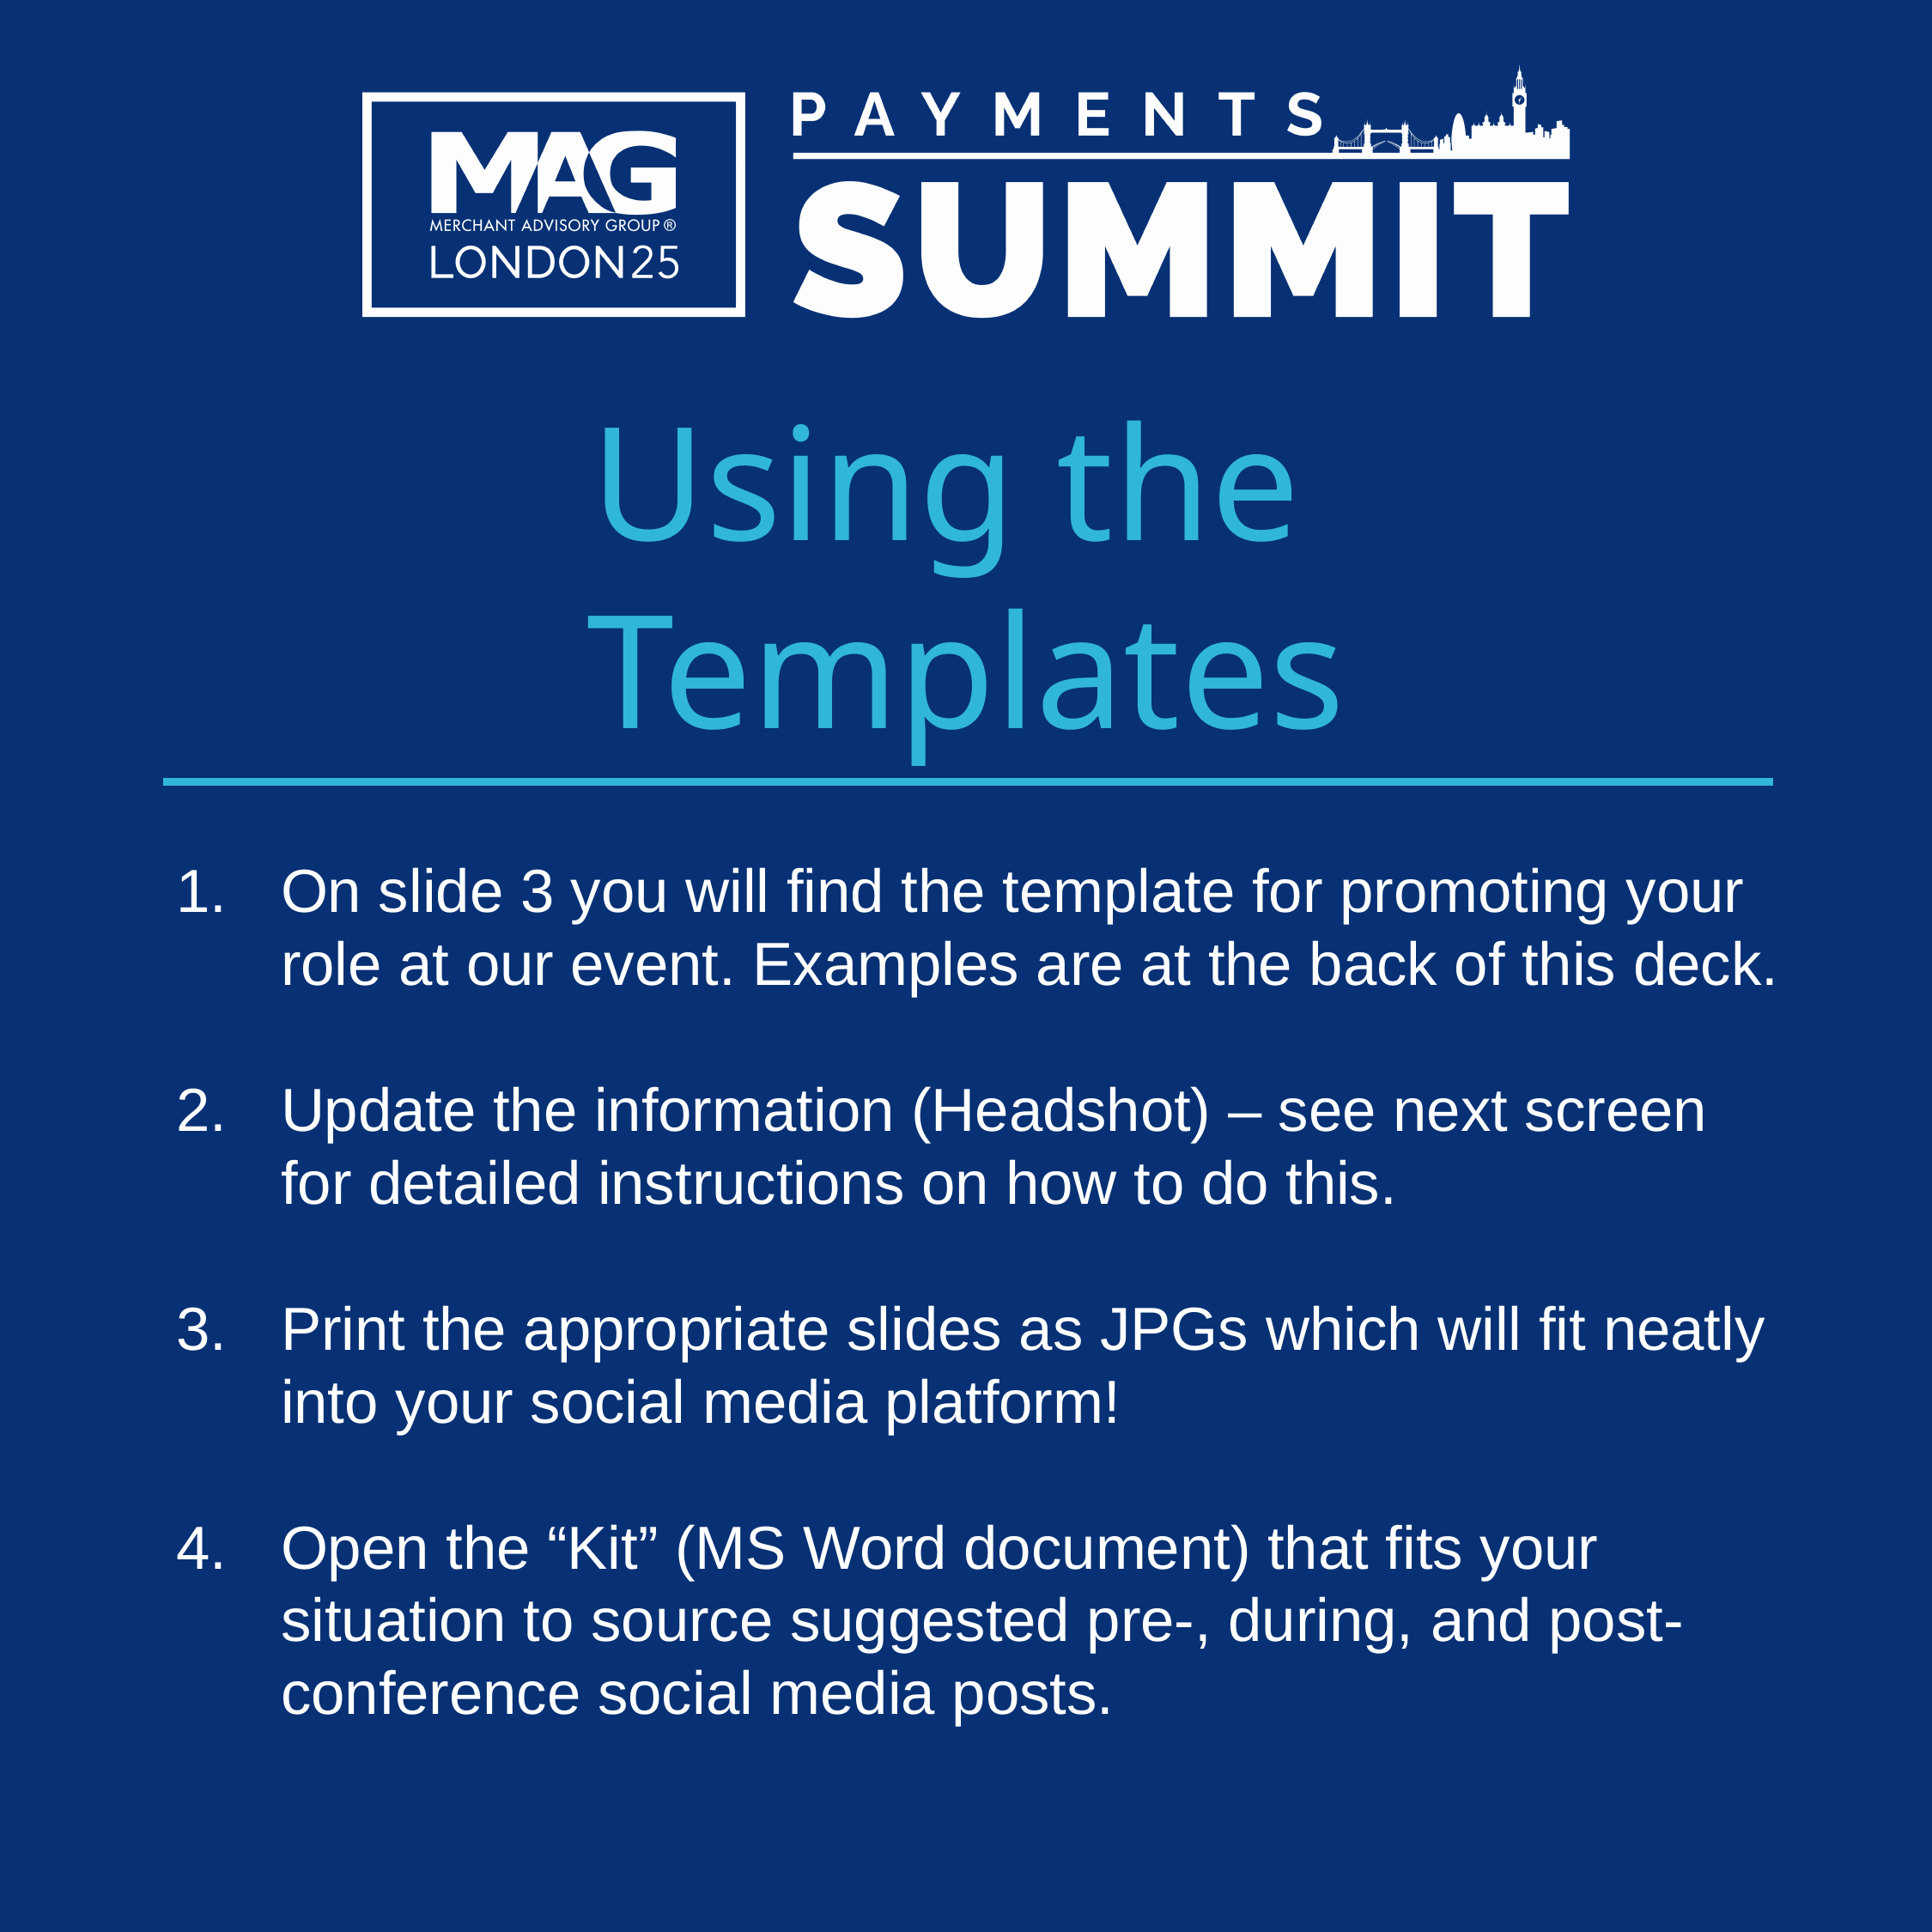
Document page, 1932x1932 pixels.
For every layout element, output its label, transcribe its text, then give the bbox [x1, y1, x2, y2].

text_box Using the Templates [0, 376, 1932, 767]
text_box On slide 3 you will find the template for promoting your role at our event. Examples are at the back of this deck. Update the information (Headshot) – see next screen for detailed instructions on how to do this. Print the appropriate slides as JPGs which will fit neatly into your social media platform! Open the “Kit” (MS Word document) that fits your situation to source suggested pre-, during, and post- conference social media posts. [163, 845, 1807, 1734]
picture [287, 0, 1645, 384]
